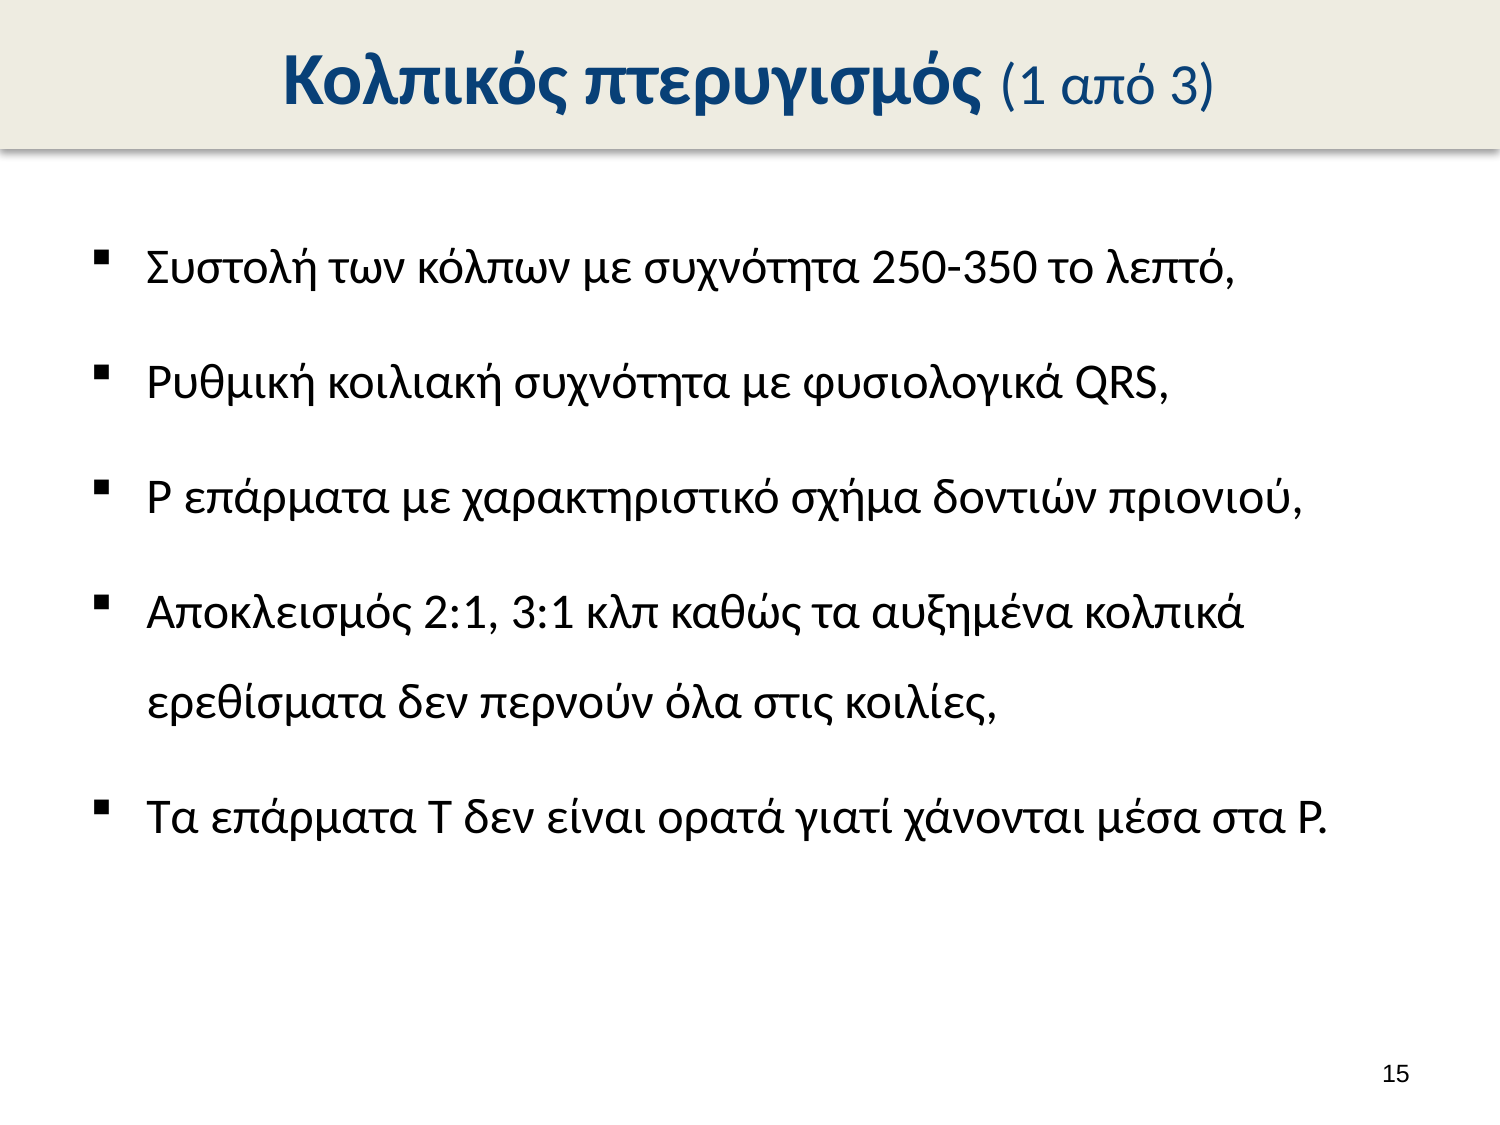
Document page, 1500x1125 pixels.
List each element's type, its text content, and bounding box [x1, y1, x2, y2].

title Κολπικός πτερυγισμός (1 από 3) [0, 0, 1500, 149]
slide_number 14 [1074, 1042, 1425, 1103]
list Συστολή των κόλπων με συχνότητα 250-350 το λεπτό, Ρυθμική κοιλιακή συχνότητα με φυσιολογικά QRS, P επάρματα με χαρακτηριστικό σχήμα δοντιών πριονιού, Αποκλεισμός 2:1, 3:1 κλπ καθώς τα αυξημένα κολπικά ερεθίσματα δεν περνούν όλα στις κοιλίες, Τα επάρματα Τ δεν είναι ορατά γιατί χάνονται μέσα στα Ρ. [75, 196, 1425, 1024]
